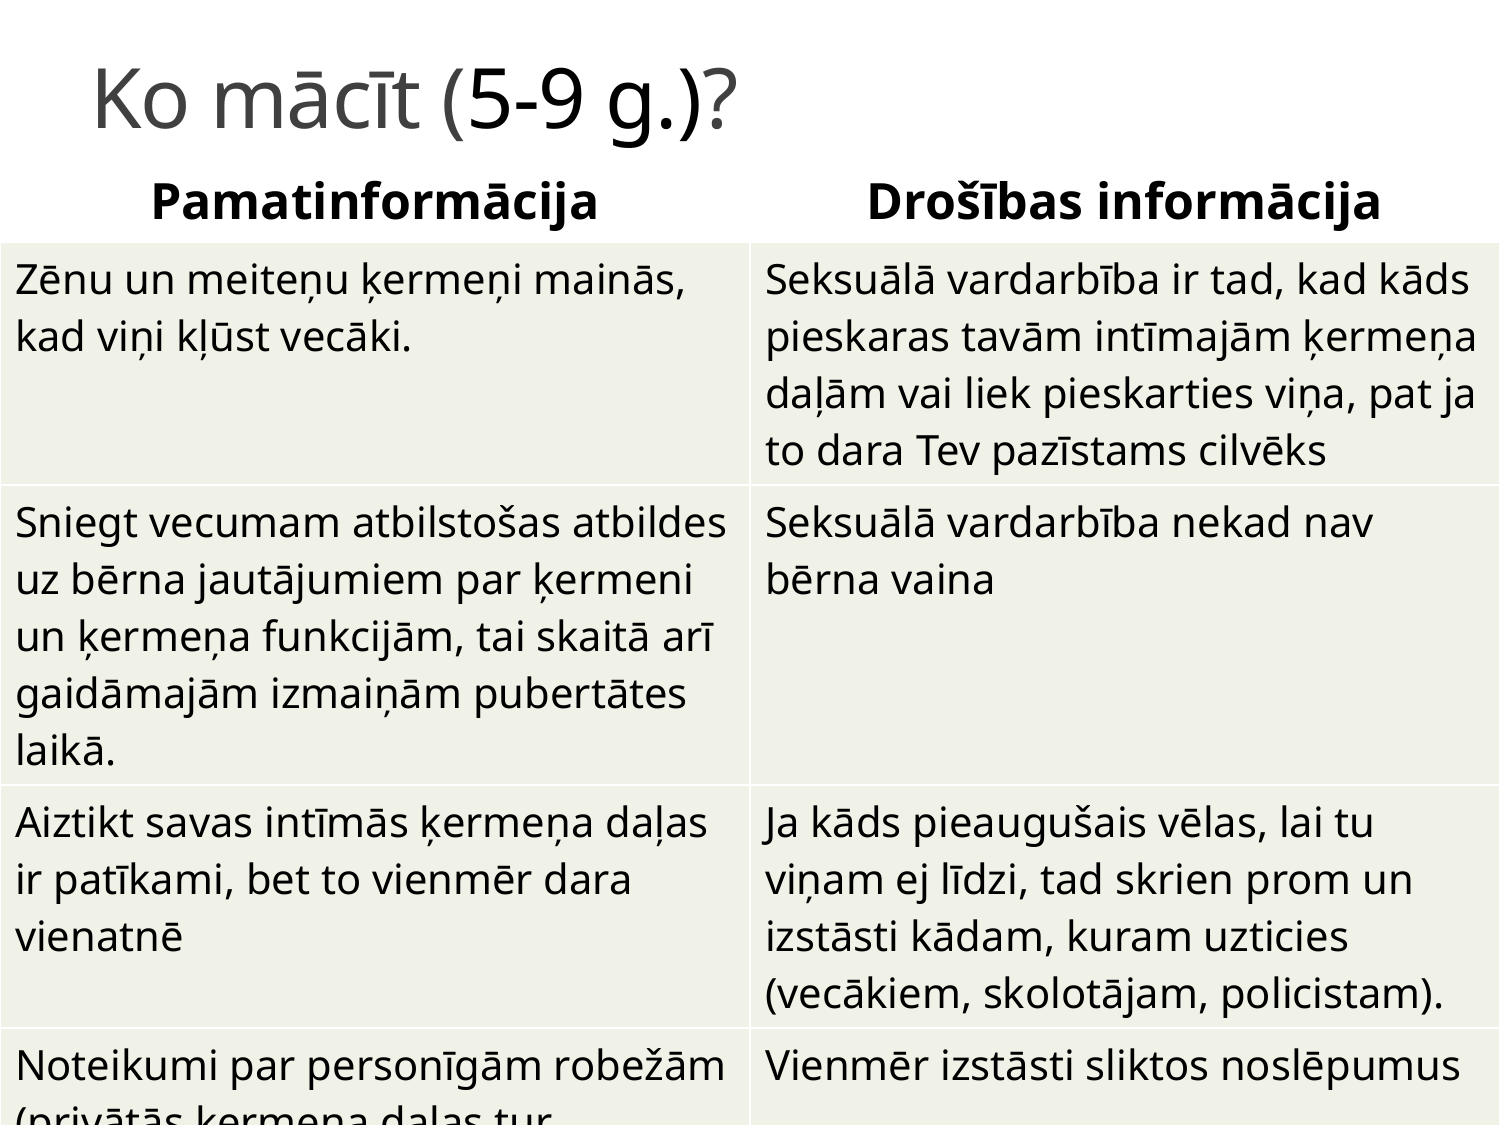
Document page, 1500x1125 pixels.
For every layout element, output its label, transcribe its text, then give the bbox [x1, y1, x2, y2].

table_header Drošības informācija [751, 160, 1499, 241]
table_cell Ja kāds pieaugušais vēlas, lai tu viņam ej līdzi, tad skrien prom un izstāsti kādam, kuram uzticies (vecākiem, skolotājam, policistam). [751, 786, 1499, 1027]
table_cell Zēnu un meiteņu ķermeņi mainās, kad viņi kļūst vecāki. [1, 243, 749, 484]
title Ko mācīt (5-9 g.)? [75, 39, 1425, 154]
table_header Pamatinformācija [1, 160, 749, 241]
table_cell Vienmēr izstāsti sliktos noslēpumus [751, 1029, 1499, 1125]
table_cell Seksuālā vardarbība ir tad, kad kāds pieskaras tavām intīmajām ķermeņa daļām vai liek pieskarties viņa, pat ja to dara Tev pazīstams cilvēks [751, 243, 1499, 484]
table_cell Seksuālā vardarbība nekad nav bērna vaina [751, 486, 1499, 784]
table_cell Sniegt vecumam atbilstošas atbildes uz bērna jautājumiem par ķermeni un ķermeņa funkcijām, tai skaitā arī gaidāmajām izmaiņām pubertātes laikā. [1, 486, 749, 784]
table_cell Noteikumi par personīgām robežām (privātās ķermeņa daļas tur apslēptas, citu bērnu intīmās ķermeņa daļas neaiztiek) [1, 1029, 749, 1125]
table_cell Aiztikt savas intīmās ķermeņa daļas ir patīkami, bet to vienmēr dara vienatnē [1, 786, 749, 1027]
